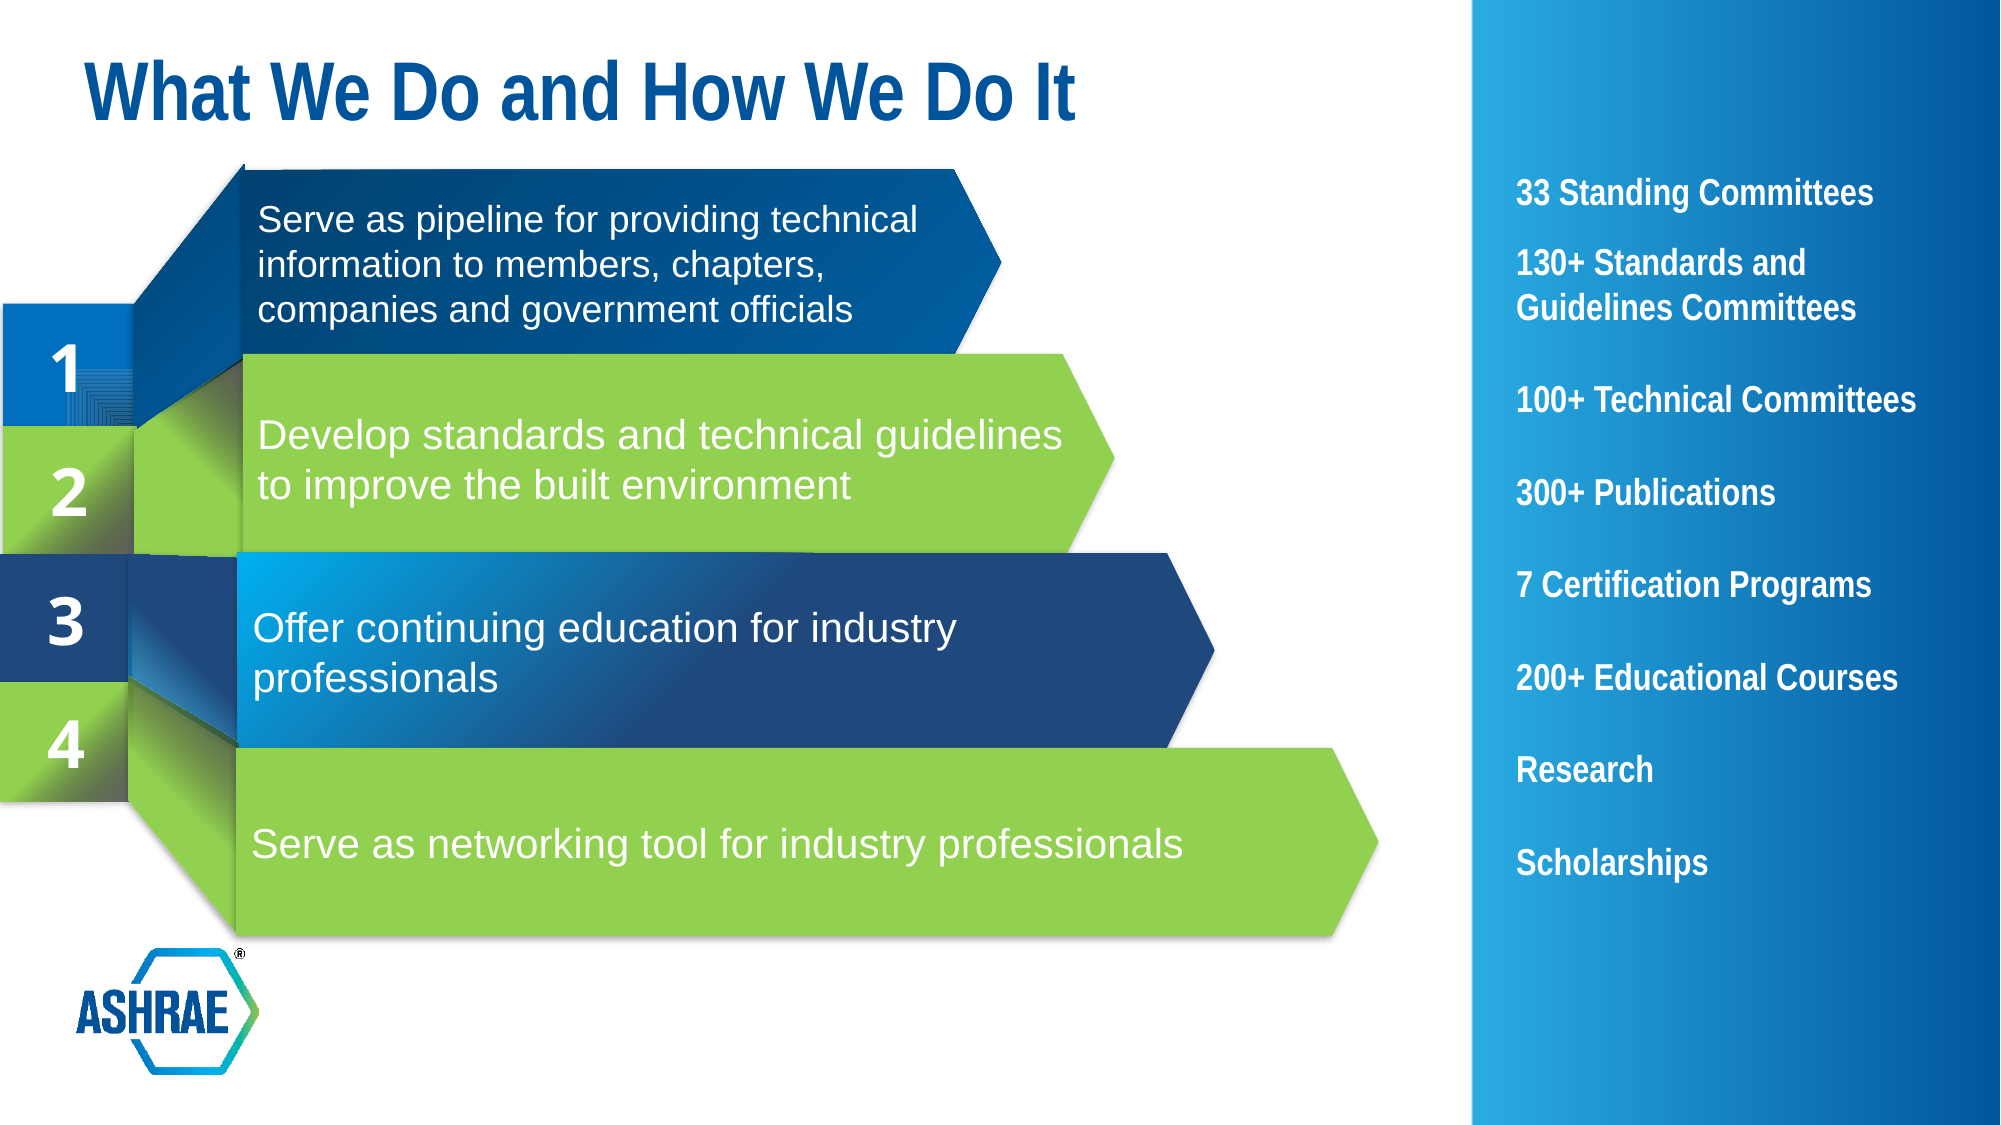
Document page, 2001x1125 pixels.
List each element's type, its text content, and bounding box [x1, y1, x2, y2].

title What We Do and How We Do It [69, 23, 1401, 151]
text_box Develop standards and technical guidelines to improve the built environment [242, 353, 1116, 551]
text_box [127, 675, 240, 928]
text_box [127, 552, 233, 734]
text_box 4 [0, 682, 123, 802]
text_box Serve as networking tool for industry professionals [235, 747, 1380, 937]
text_box 33 Standing Committees 130+ Standards and Guidelines Committees 100+ Technical Committees 300+ Publications 7 Certification Programs 200+ Educational Courses Research Scholarships [1501, 93, 2000, 983]
text_box [133, 359, 237, 555]
text_box 3 [0, 554, 125, 681]
text_box Serve as pipeline for providing technical information to members, chapters, companies and government officials [241, 168, 1002, 353]
picture [76, 948, 259, 1075]
text_box 2 [2, 425, 135, 552]
text_box Offer continuing education for industry professionals [236, 551, 1216, 746]
text_box 1 [2, 303, 131, 425]
text_box [132, 162, 246, 424]
